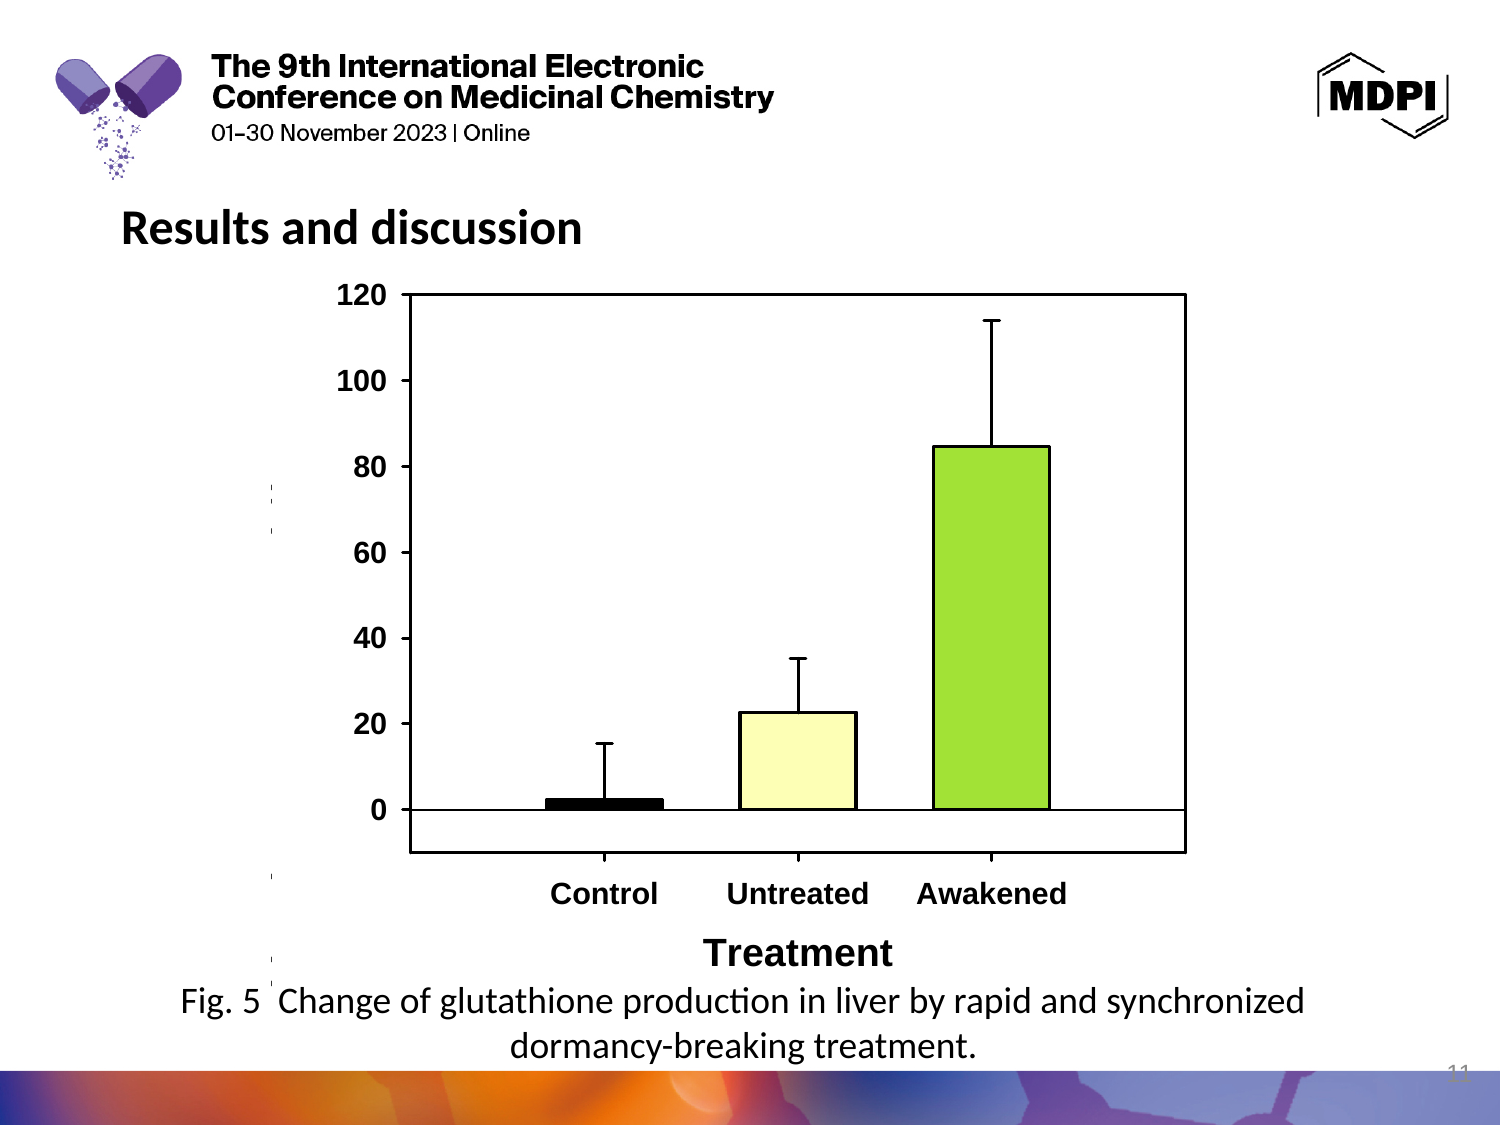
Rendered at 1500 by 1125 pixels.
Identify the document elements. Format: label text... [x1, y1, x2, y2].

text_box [271, 212, 1229, 1023]
picture [0, 0, 1500, 1125]
text_box Results and discussion [106, 187, 1394, 263]
slide_number 11 [1137, 1042, 1488, 1103]
text_box Fig. 5 Change of glutathione production in liver by rapid and synchronized dormancy-breaking treatment. [99, 968, 1388, 1074]
